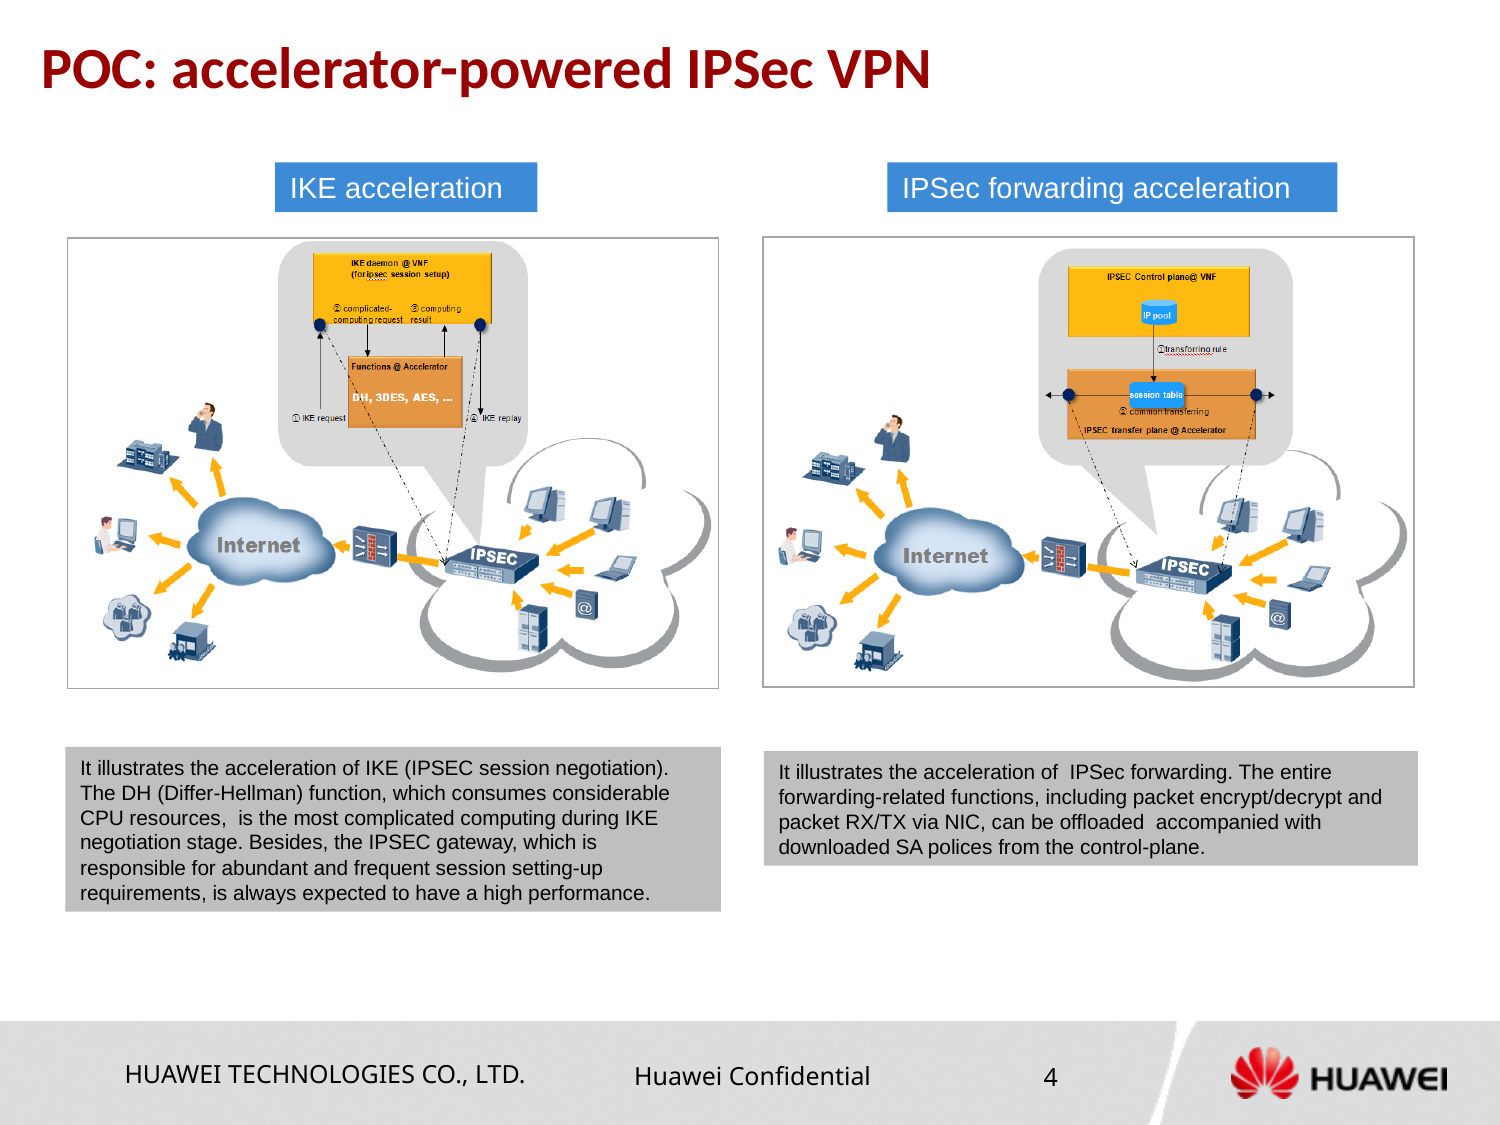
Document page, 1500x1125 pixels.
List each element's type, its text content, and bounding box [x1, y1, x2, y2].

picture [763, 237, 1414, 687]
picture [0, 1021, 1500, 1125]
text_box It illustrates the acceleration of IKE (IPSEC session negotiation). The DH (Differ-Hellman) function, which consumes considerable CPU resources, is the most complicated computing during IKE negotiation stage. Besides, the IPSEC gateway, which is responsible for abundant and frequent session setting-up requirements, is always expected to have a high performance. [65, 746, 721, 912]
text_box IPSec forwarding acceleration [887, 162, 1338, 213]
text_box It illustrates the acceleration of IPSec forwarding. The entire forwarding-related functions, including packet encrypt/decrypt and packet RX/TX via NIC, can be offloaded accompanied with downloaded SA polices from the control-plane. [763, 751, 1418, 866]
picture [68, 238, 719, 688]
title POC: accelerator-powered IPSec VPN [41, 0, 1313, 108]
text_box IKE acceleration [275, 162, 538, 213]
